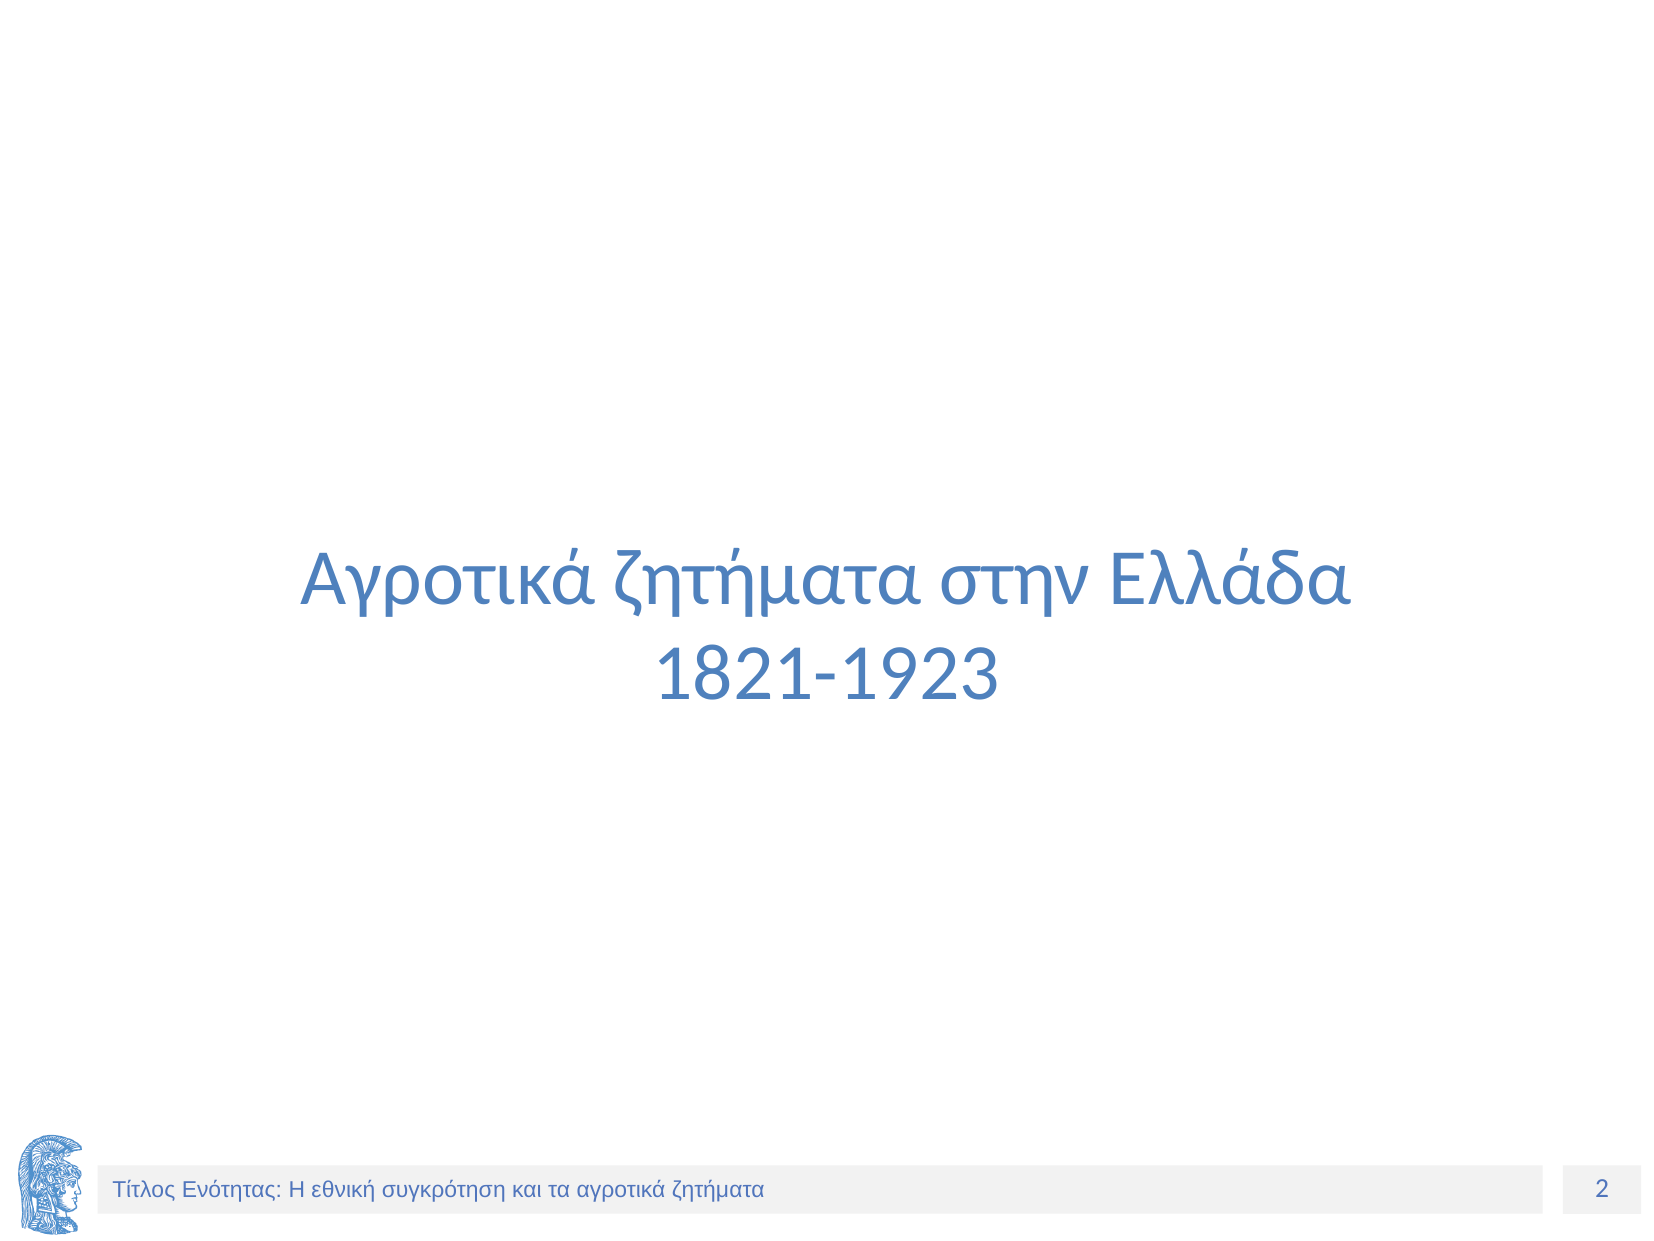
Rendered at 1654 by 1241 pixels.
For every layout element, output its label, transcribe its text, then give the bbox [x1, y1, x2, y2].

picture [10, 1131, 89, 1235]
title Αγροτικά ζητήματα στην Ελλάδα 1821-1923 [82, 516, 1571, 724]
